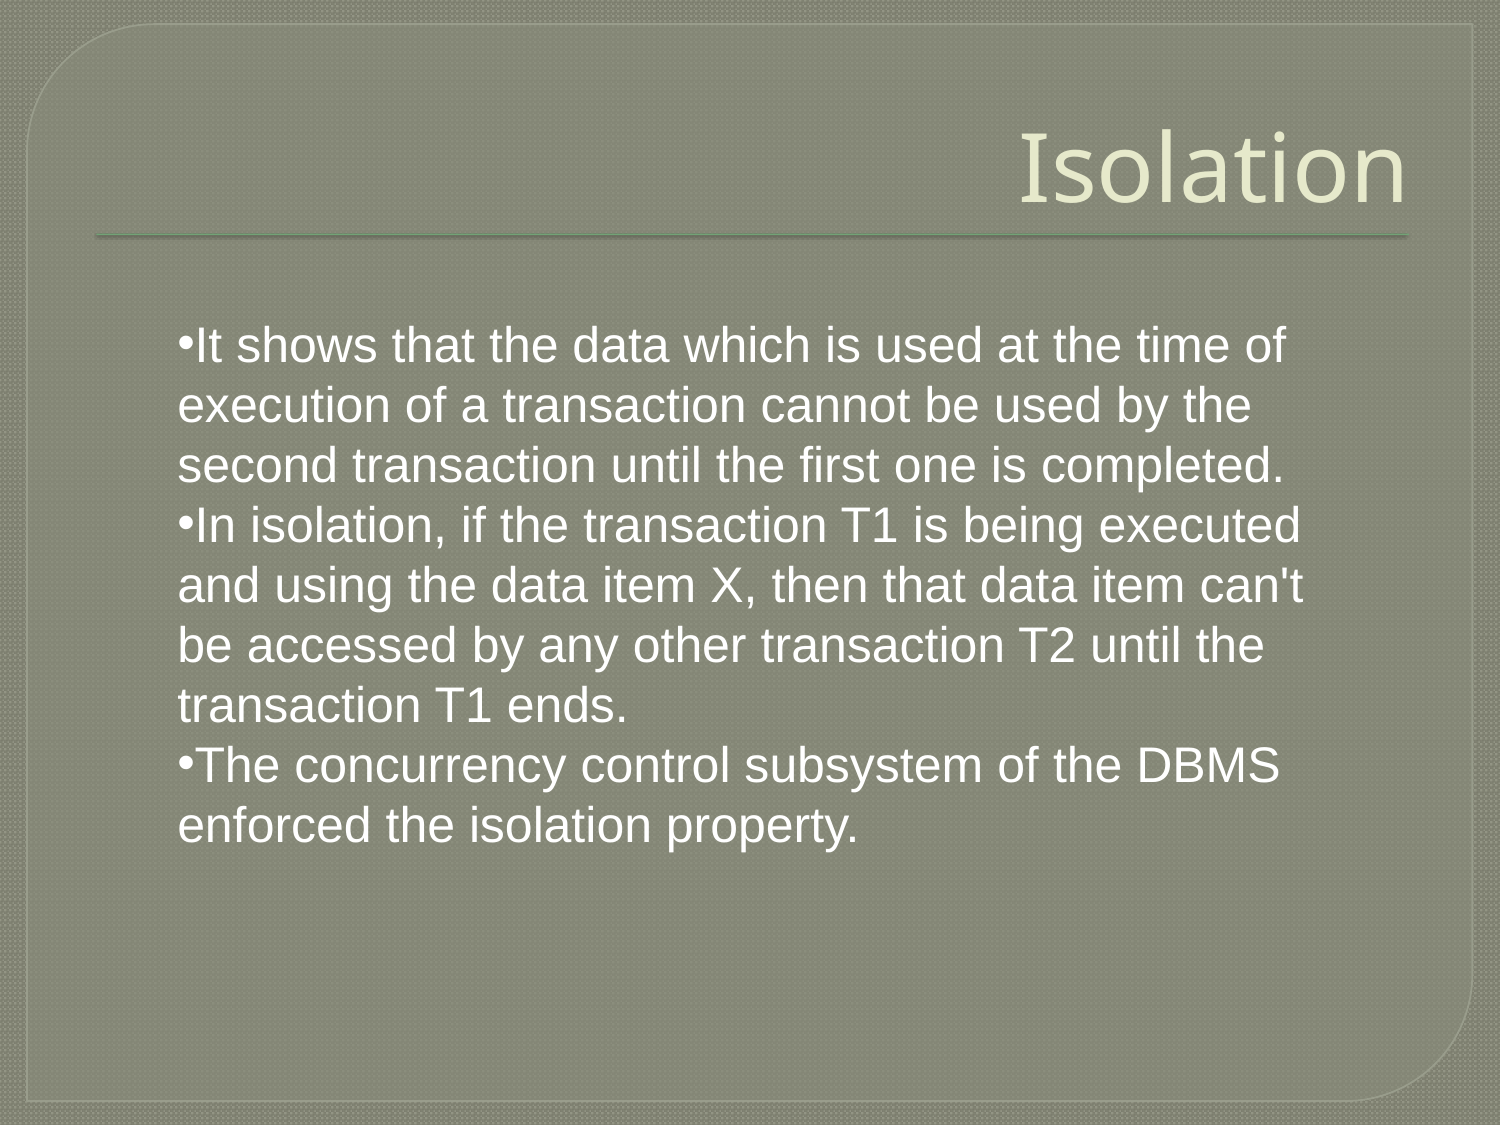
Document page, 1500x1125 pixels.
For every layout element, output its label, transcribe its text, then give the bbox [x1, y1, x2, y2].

text_box It shows that the data which is used at the time of execution of a transaction cannot be used by the second transaction until the first one is completed. In isolation, if the transaction T1 is being executed and using the data item X, then that data item can't be accessed by any other transaction T2 until the transaction T1 ends. The concurrency control subsystem of the DBMS enforced the isolation property. [162, 304, 1350, 860]
title Isolation [75, 41, 1425, 229]
